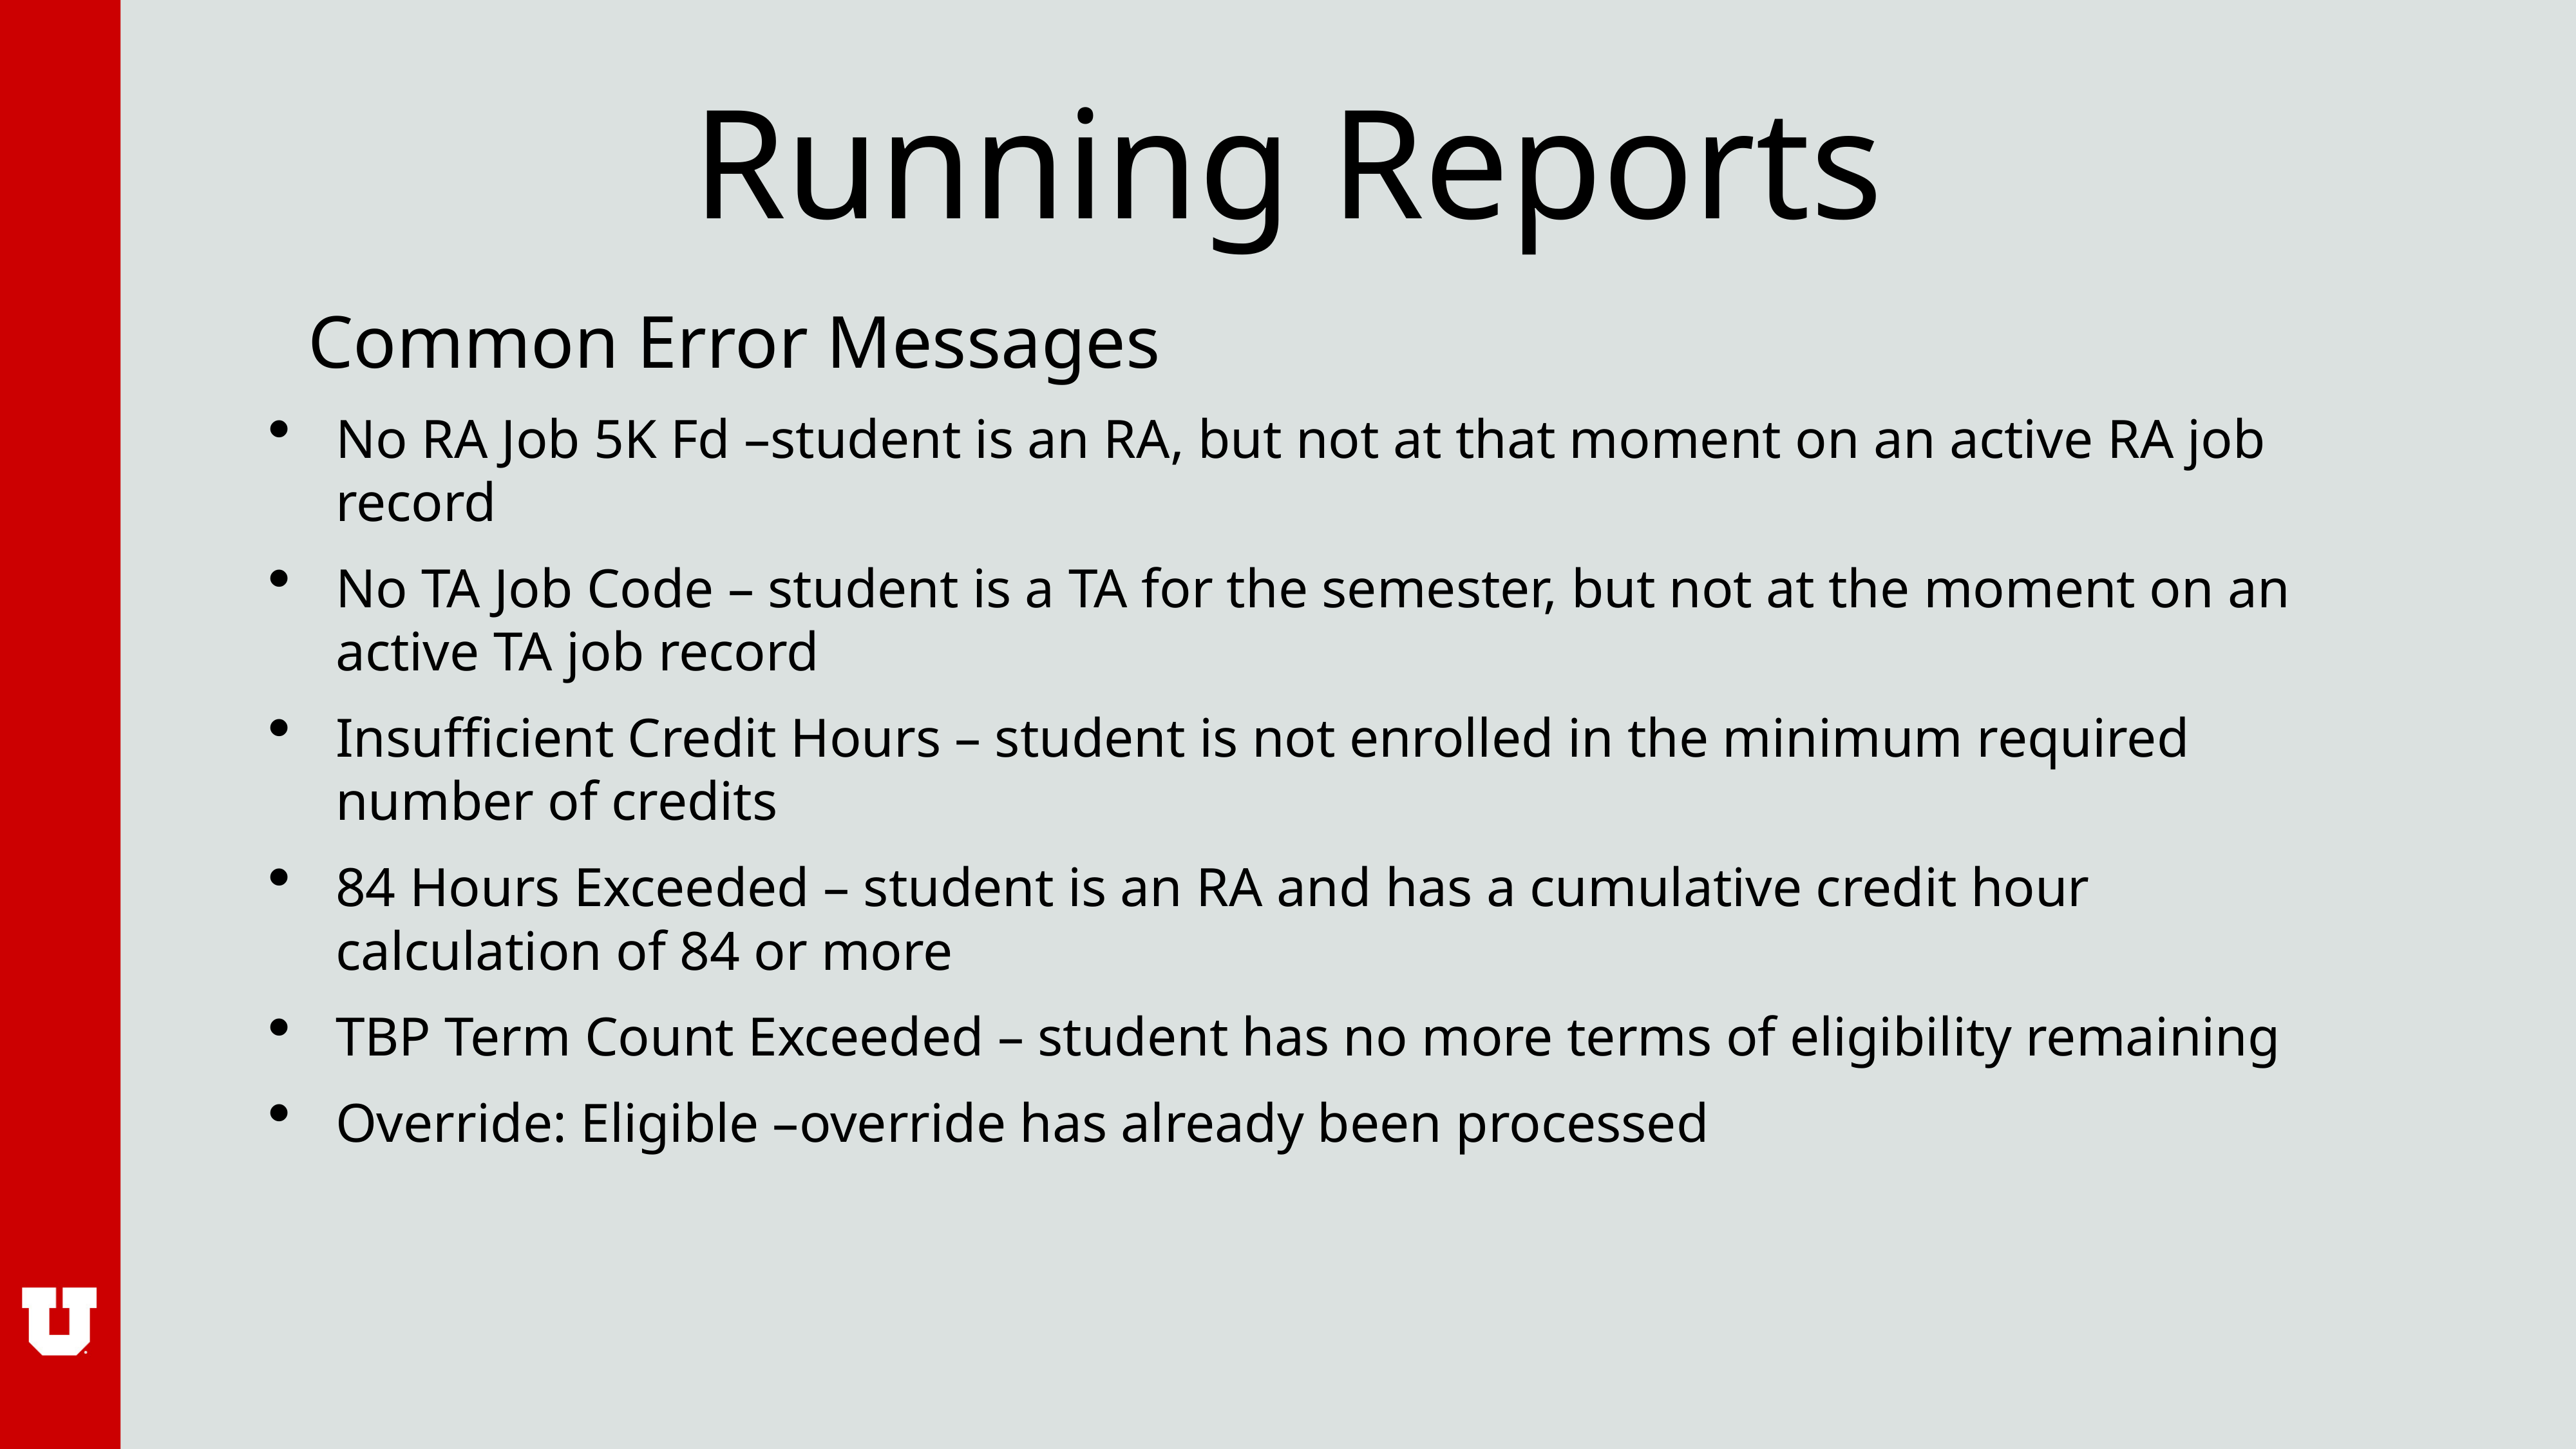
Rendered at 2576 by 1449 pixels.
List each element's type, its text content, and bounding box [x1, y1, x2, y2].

picture [0, 0, 120, 1449]
title Running Reports [178, 37, 2398, 279]
list Common Error Messages No RA Job 5K Fd –student is an RA, but not at that moment on an active RA job record No TA Job Code – student is a TA for the semester, but not at the moment on an active TA job record Insufficient Credit Hours – student is not enrolled in the minimum required number of credits 84 Hours Exceeded – student is an RA and has a cumulative credit hour calculation of 84 or more TBP Term Count Exceeded – student has no more terms of eligibility remaining Override: Eligible –override has already been processed [263, 204, 2313, 1245]
